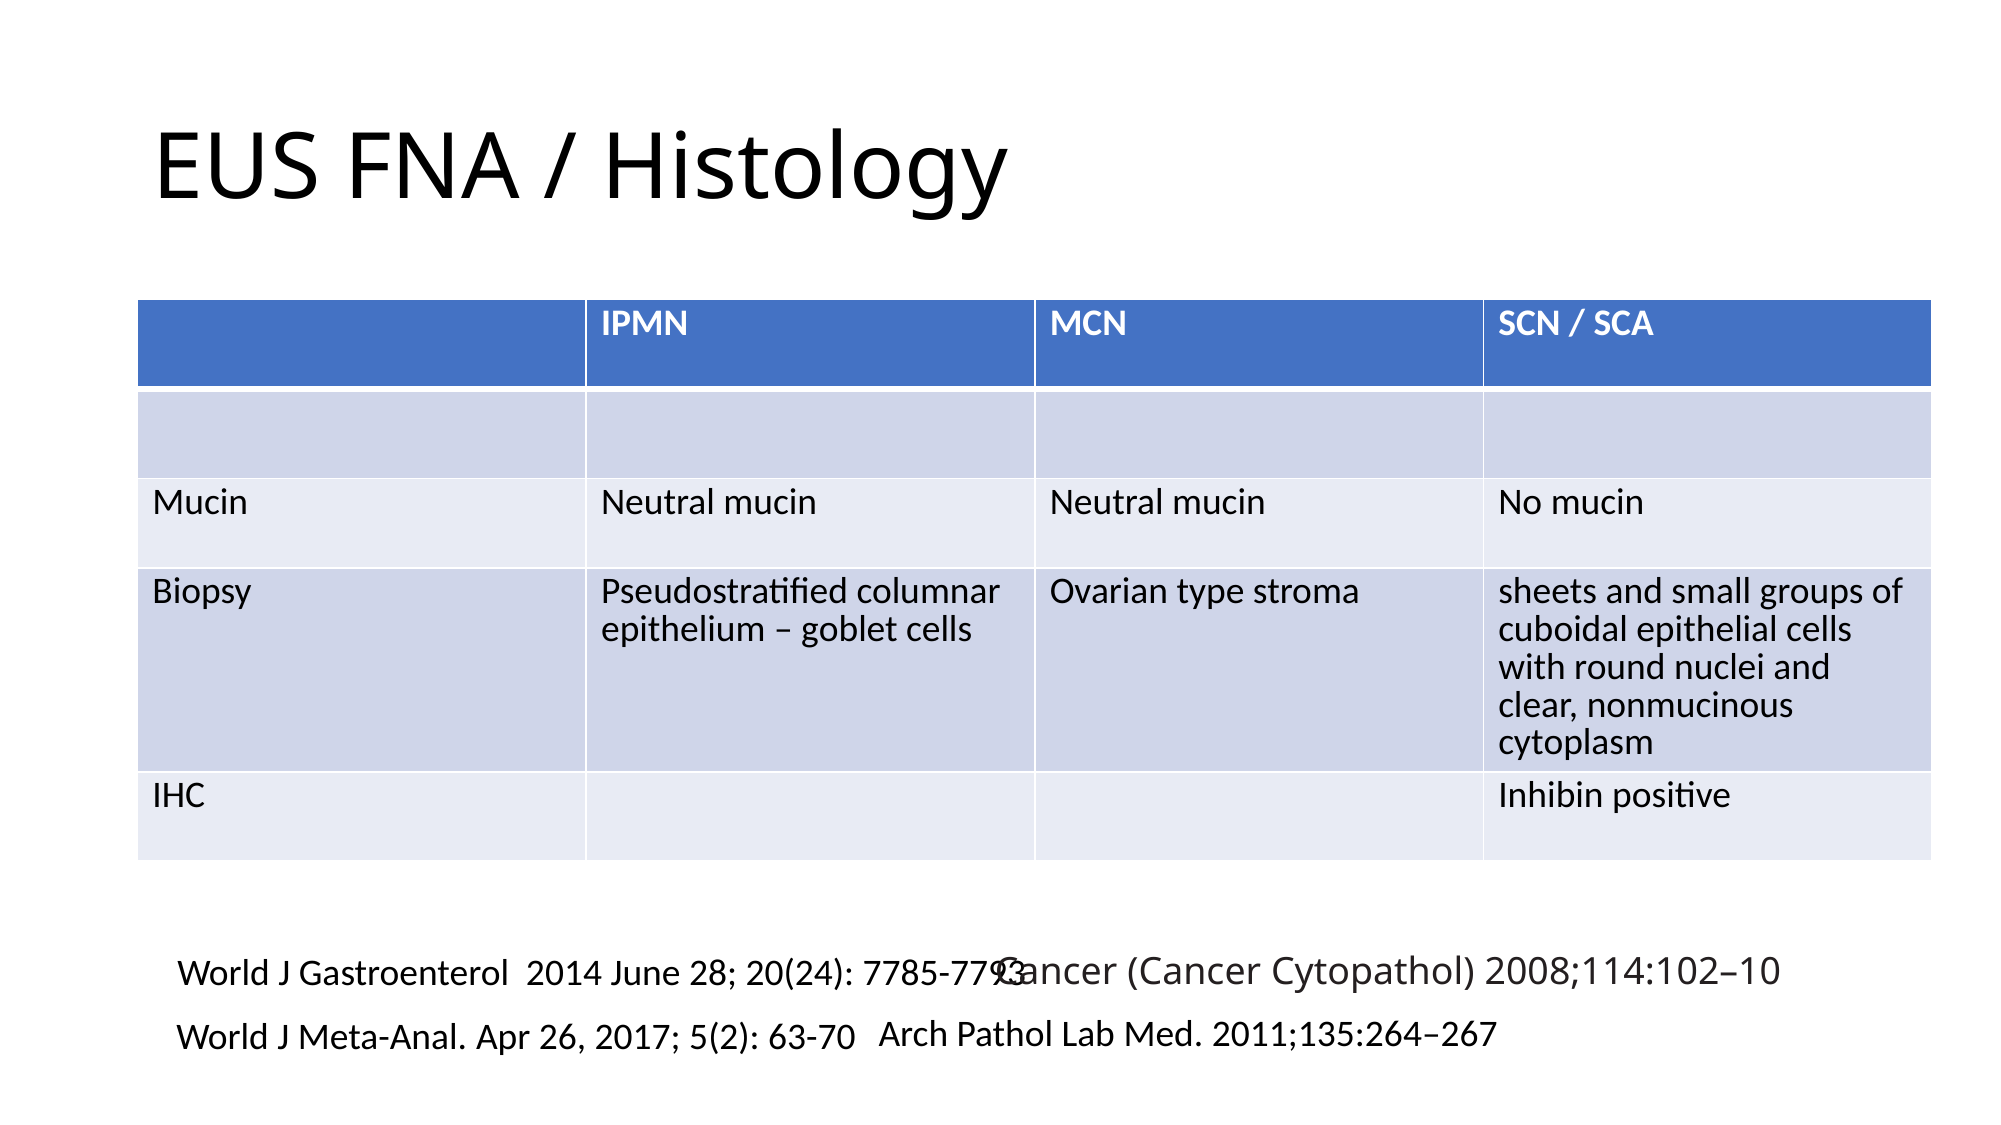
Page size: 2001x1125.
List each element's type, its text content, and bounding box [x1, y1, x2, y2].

table_cell [1036, 392, 1483, 478]
table_cell Neutral mucin [1036, 479, 1483, 567]
table_cell Inhibin positive [1484, 773, 1931, 860]
table_header SCN / SCA [1484, 300, 1931, 386]
table_cell Mucin [138, 479, 585, 567]
text_box Arch Pathol Lab Med. 2011;135:264–267 [863, 1001, 1514, 1062]
table_header MCN [1036, 300, 1483, 386]
text_box World J Gastroenterol 2014 June 28; 20(24): 7785-7793 [162, 941, 1042, 1001]
title EUS FNA / Histology [137, 59, 1863, 278]
table_cell IHC [138, 773, 585, 860]
text_box Cancer (Cancer Cytopathol) 2008;114:102–10 [980, 939, 1796, 1000]
table_cell sheets and small groups of cuboidal epithelial cells with round nuclei and clear, nonmucinous cytoplasm [1484, 569, 1931, 771]
table_cell Neutral mucin [587, 479, 1034, 567]
table_cell Pseudostratified columnar epithelium – goblet cells [587, 569, 1034, 771]
table_cell [1484, 392, 1931, 478]
text_box World J Meta-Anal. Apr 26, 2017; 5(2): 63-70 [161, 1004, 871, 1065]
table_header IPMN [587, 300, 1034, 386]
table_cell [1036, 773, 1483, 860]
table_cell [587, 773, 1034, 860]
table_header [138, 300, 585, 386]
table_cell Biopsy [138, 569, 585, 771]
table_cell [587, 392, 1034, 478]
table_cell No mucin [1484, 479, 1931, 567]
table_cell [138, 392, 585, 478]
table_cell Ovarian type stroma [1036, 569, 1483, 771]
